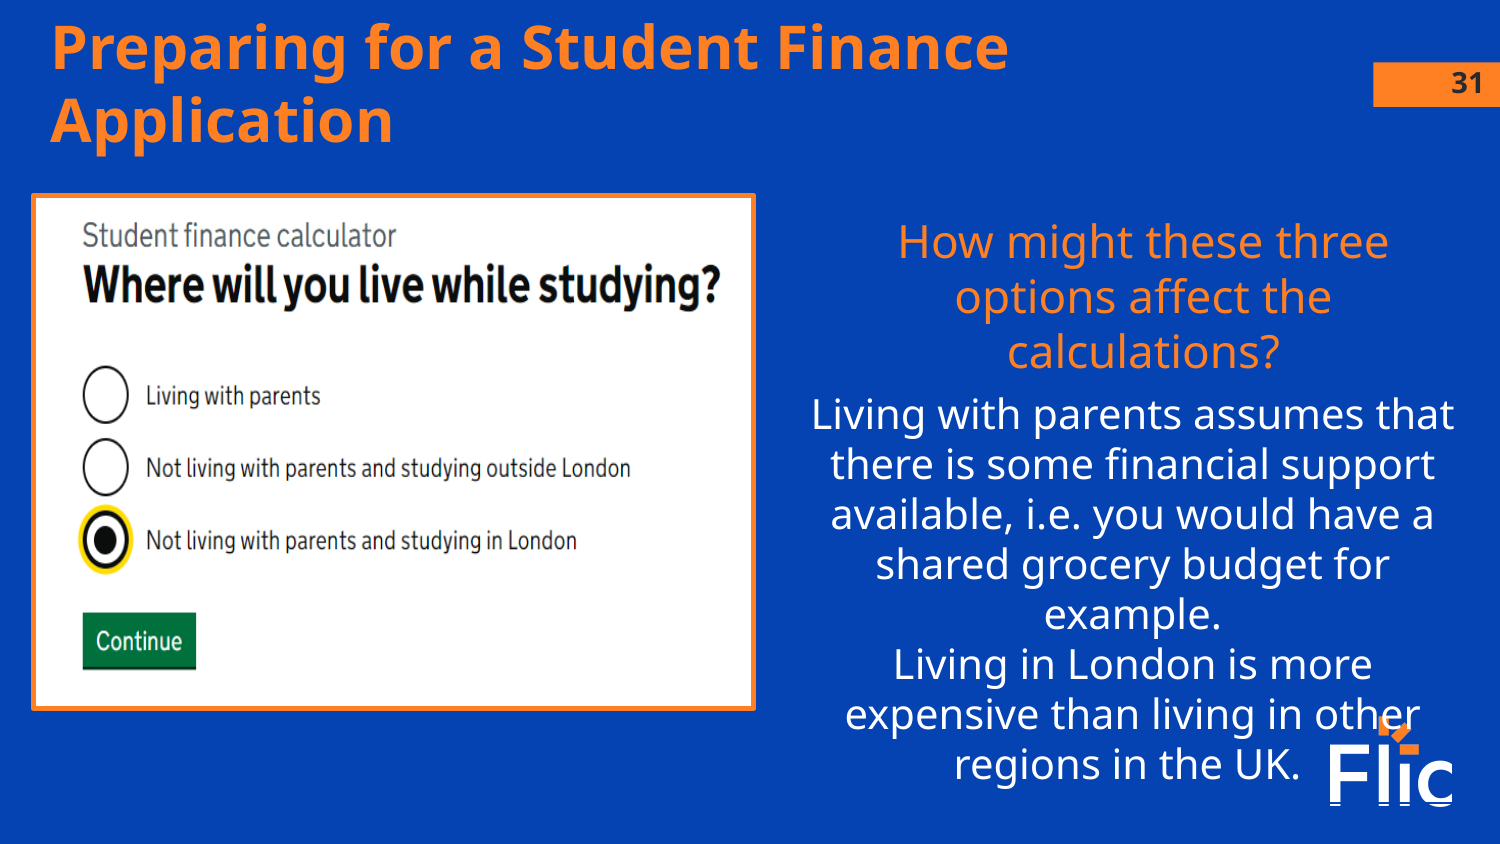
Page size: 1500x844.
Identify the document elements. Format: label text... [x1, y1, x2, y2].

picture [35, 197, 752, 707]
picture [1330, 803, 1452, 807]
slide_number 31 [1410, 49, 1500, 115]
text_box Living with parents assumes that there is some financial support available, i.e. you would have a shared grocery budget for example. Living in London is more expensive than living in other regions in the UK. [780, 372, 1486, 803]
title Preparing for a Student Finance Application [35, 39, 1325, 125]
text_box How might these three options affect the calculations? [801, 197, 1486, 372]
